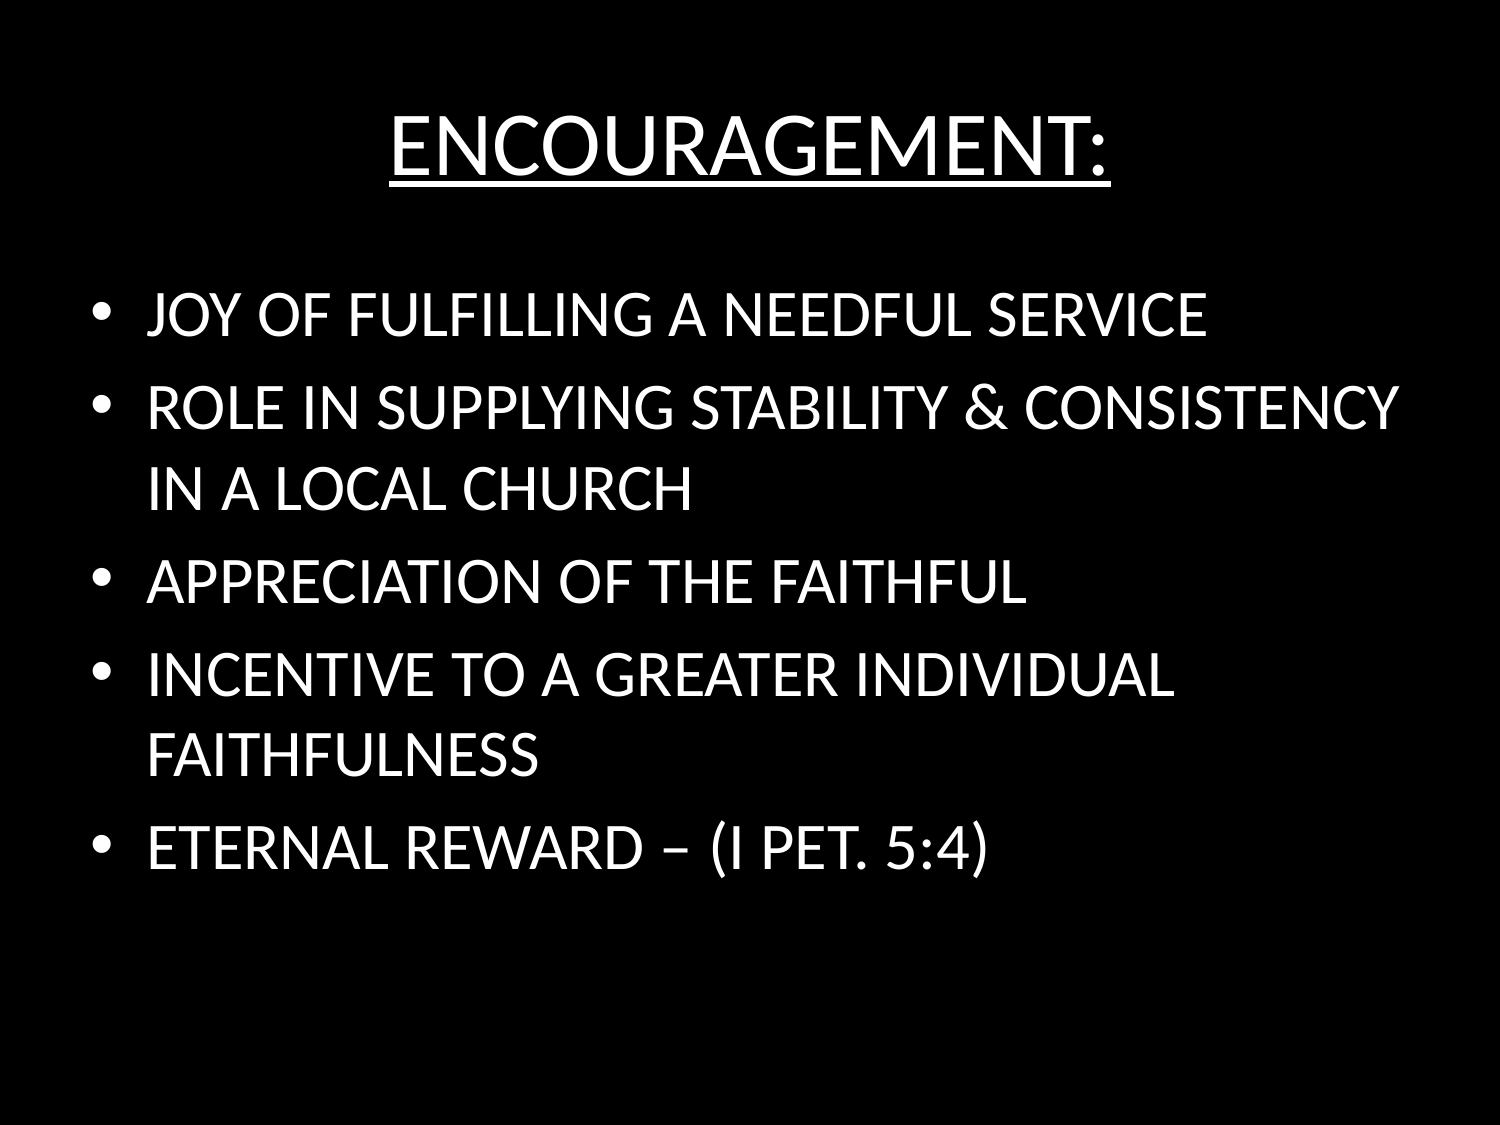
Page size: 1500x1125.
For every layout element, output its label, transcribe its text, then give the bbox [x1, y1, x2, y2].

list JOY OF FULFILLING A NEEDFUL SERVICE ROLE IN SUPPLYING STABILITY & CONSISTENCY IN A LOCAL CHURCH APPRECIATION OF THE FAITHFUL INCENTIVE TO A GREATER INDIVIDUAL FAITHFULNESS ETERNAL REWARD – (I PET. 5:4) [75, 262, 1425, 1005]
title ENCOURAGEMENT: [75, 45, 1425, 233]
